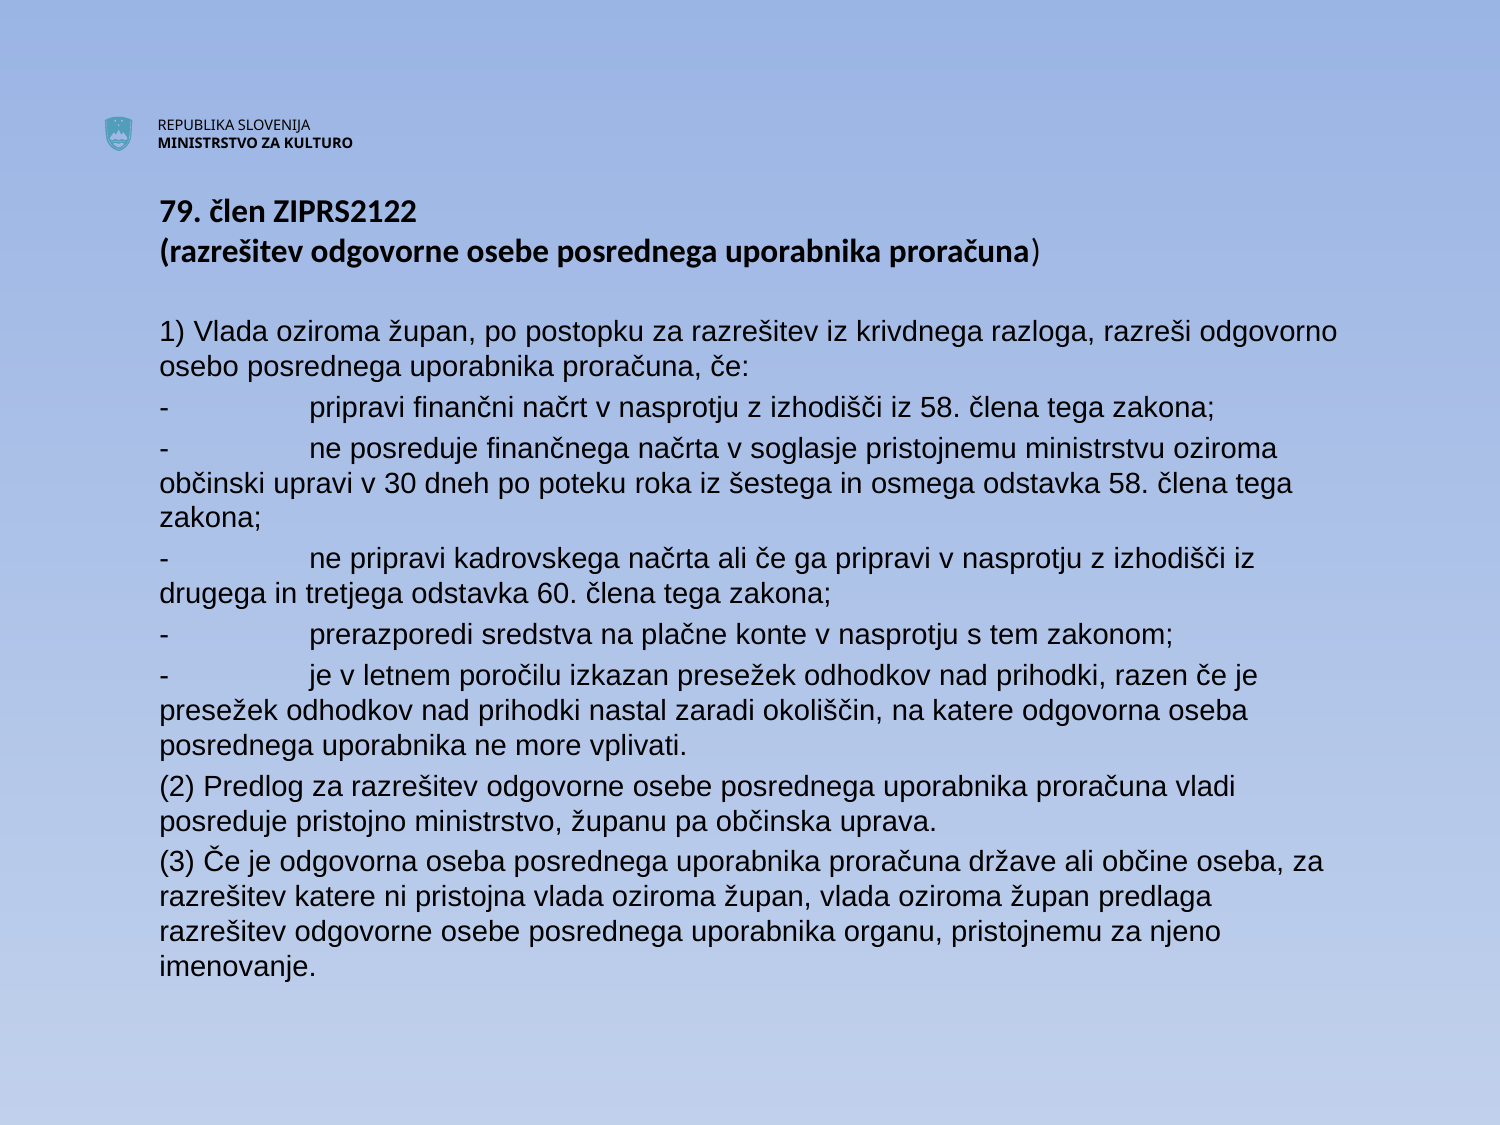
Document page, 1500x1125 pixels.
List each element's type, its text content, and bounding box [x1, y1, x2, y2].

list 1) Vlada oziroma župan, po postopku za razrešitev iz krivdnega razloga, razreši odgovorno osebo posrednega uporabnika proračuna, če: - pripravi finančni načrt v nasprotju z izhodišči iz 58. člena tega zakona; - ne posreduje finančnega načrta v soglasje pristojnemu ministrstvu oziroma občinski upravi v 30 dneh po poteku roka iz šestega in osmega odstavka 58. člena tega zakona; - ne pripravi kadrovskega načrta ali če ga pripravi v nasprotju z izhodišči iz drugega in tretjega odstavka 60. člena tega zakona; - prerazporedi sredstva na plačne konte v nasprotju s tem zakonom; - je v letnem poročilu izkazan presežek odhodkov nad prihodki, razen če je presežek odhodkov nad prihodki nastal zaradi okoliščin, na katere odgovorna oseba posrednega uporabnika ne more vplivati. (2) Predlog za razrešitev odgovorne osebe posrednega uporabnika proračuna vladi posreduje pristojno ministrstvo, županu pa občinska uprava. (3) Če je odgovorna oseba posrednega uporabnika proračuna države ali občine oseba, za razrešitev katere ni pristojna vlada oziroma župan, vlada oziroma župan predlaga razrešitev odgovorne osebe posrednega uporabnika organu, pristojnemu za njeno imenovanje. [159, 312, 1341, 950]
title 79. člen ZIPRS2122 (razrešitev odgovorne osebe posrednega uporabnika proračuna) [159, 189, 1054, 312]
